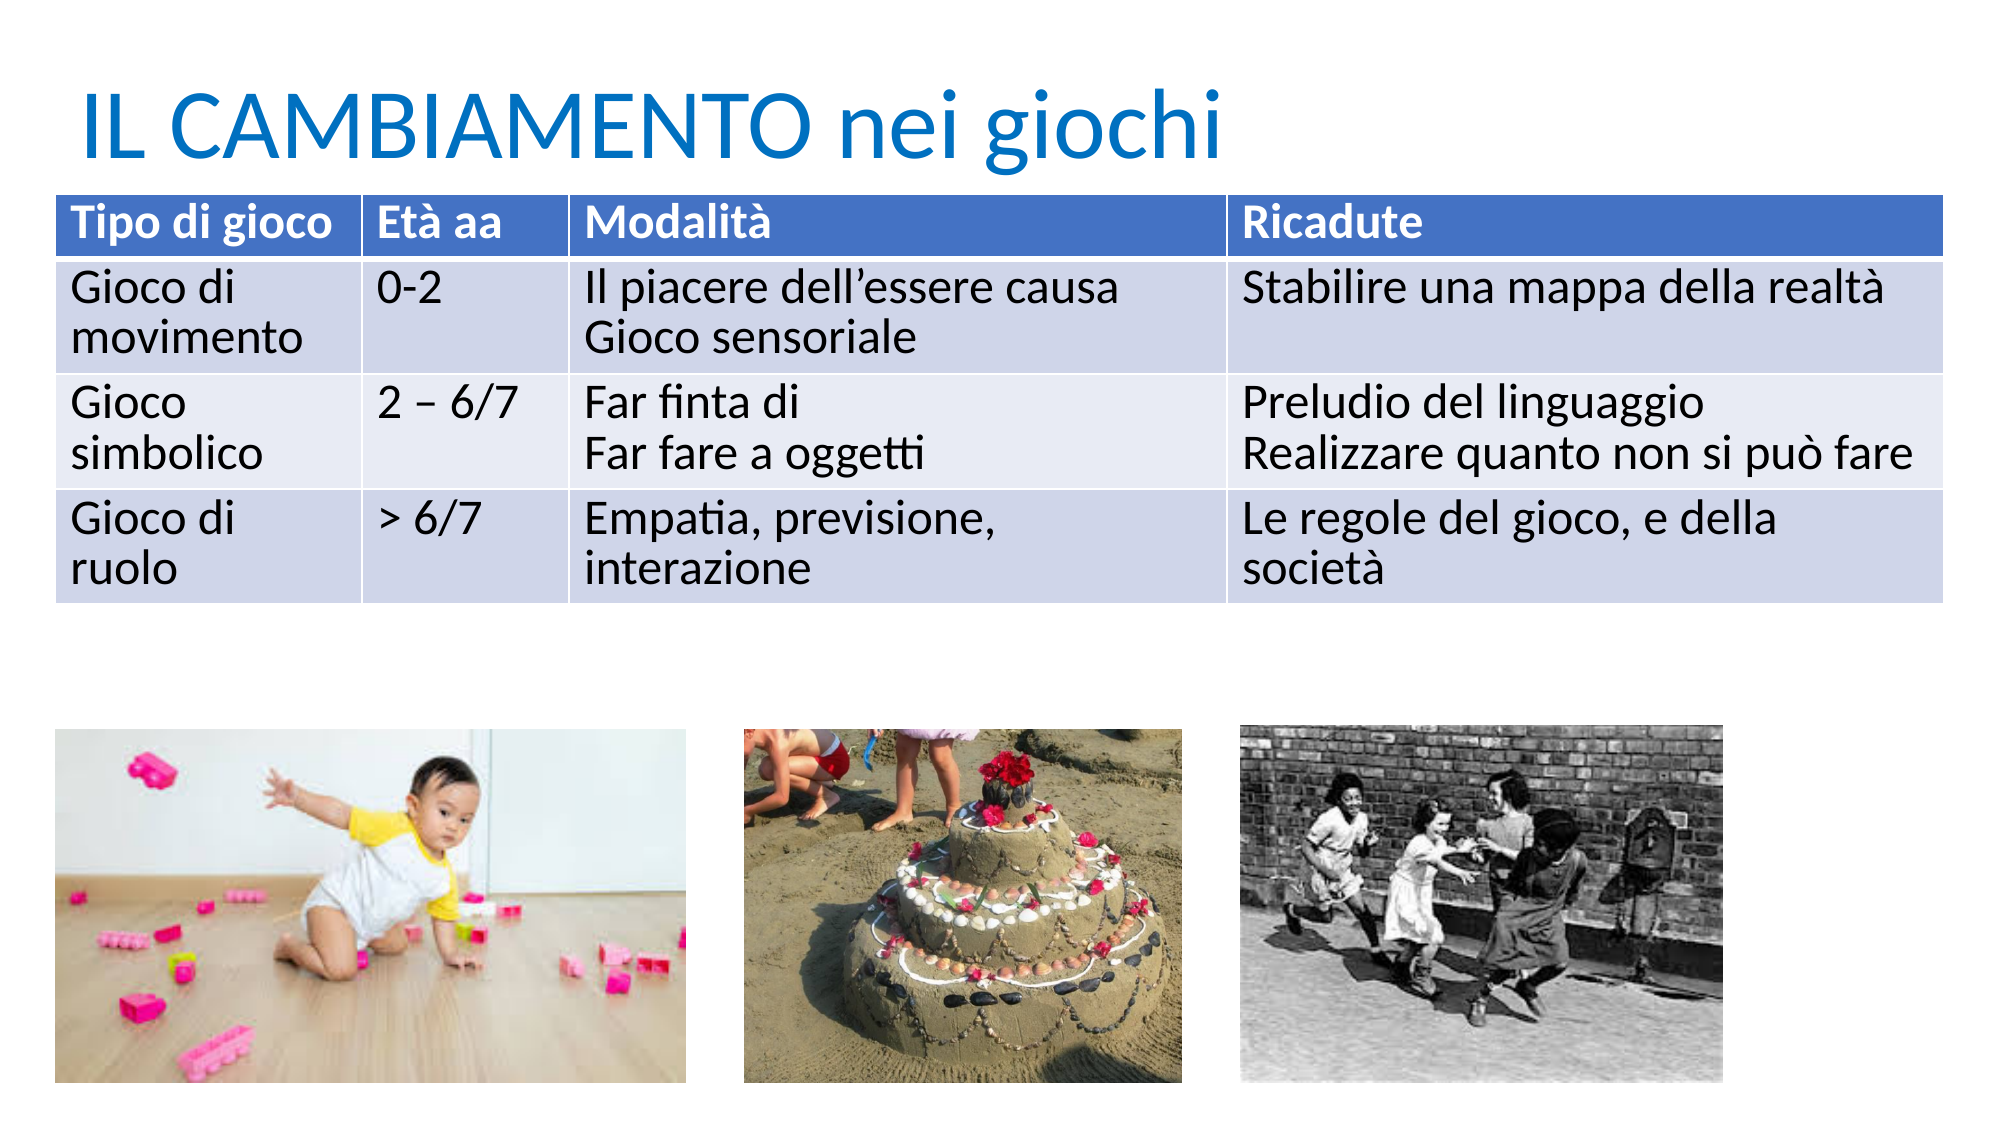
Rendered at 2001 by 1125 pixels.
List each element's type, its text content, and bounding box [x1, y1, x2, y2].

table_cell Far finta di Far fare a oggetti [570, 375, 1226, 488]
table_cell Le regole del gioco, e della società [1228, 490, 1943, 603]
table_cell Preludio del linguaggio Realizzare quanto non si può fare [1228, 375, 1943, 488]
table_cell Gioco simbolico [56, 375, 361, 488]
table_cell 0-2 [363, 262, 568, 373]
picture [55, 729, 686, 1083]
picture [744, 729, 1182, 1083]
table_cell 2 – 6/7 [363, 375, 568, 488]
table_cell Empatia, previsione, interazione [570, 490, 1226, 603]
table_header Modalità [570, 195, 1226, 256]
table_cell Gioco di movimento [56, 262, 361, 373]
table_header Ricadute [1228, 195, 1943, 256]
picture [1240, 725, 1723, 1083]
table_header Età aa [363, 195, 568, 256]
table_header Tipo di gioco [56, 195, 361, 256]
table_cell Il piacere dell’essere causa Gioco sensoriale [570, 262, 1226, 373]
table_cell Stabilire una mappa della realtà [1228, 262, 1943, 373]
table_cell Gioco di ruolo [56, 490, 361, 603]
text_box IL CAMBIAMENTO nei giochi [65, 50, 1975, 186]
table_cell > 6/7 [363, 490, 568, 603]
